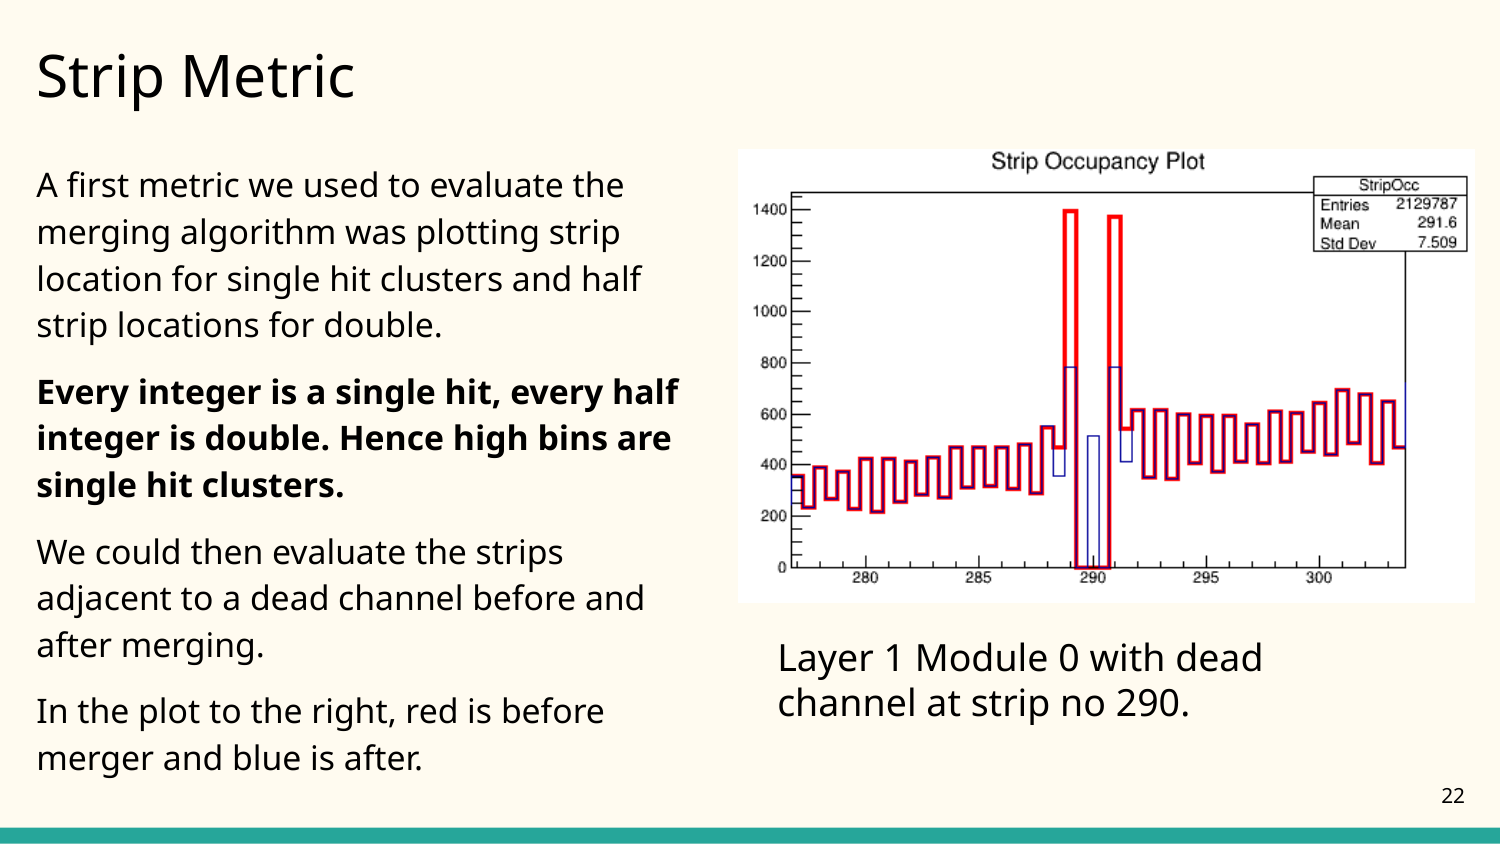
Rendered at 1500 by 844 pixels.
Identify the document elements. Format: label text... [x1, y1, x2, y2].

picture [737, 148, 1476, 604]
slide_number ‹#› [1389, 764, 1480, 830]
text_box Layer 1 Module 0 with dead channel at strip no 290. [762, 619, 1420, 748]
title Strip Metric [21, 23, 1420, 125]
list A first metric we used to evaluate the merging algorithm was plotting strip location for single hit clusters and half strip locations for double. Every integer is a single hit, every half integer is double. Hence high bins are single hit clusters. We could then evaluate the strips adjacent to a dead channel before and after merging. In the plot to the right, red is before merger and blue is after. [21, 143, 713, 795]
